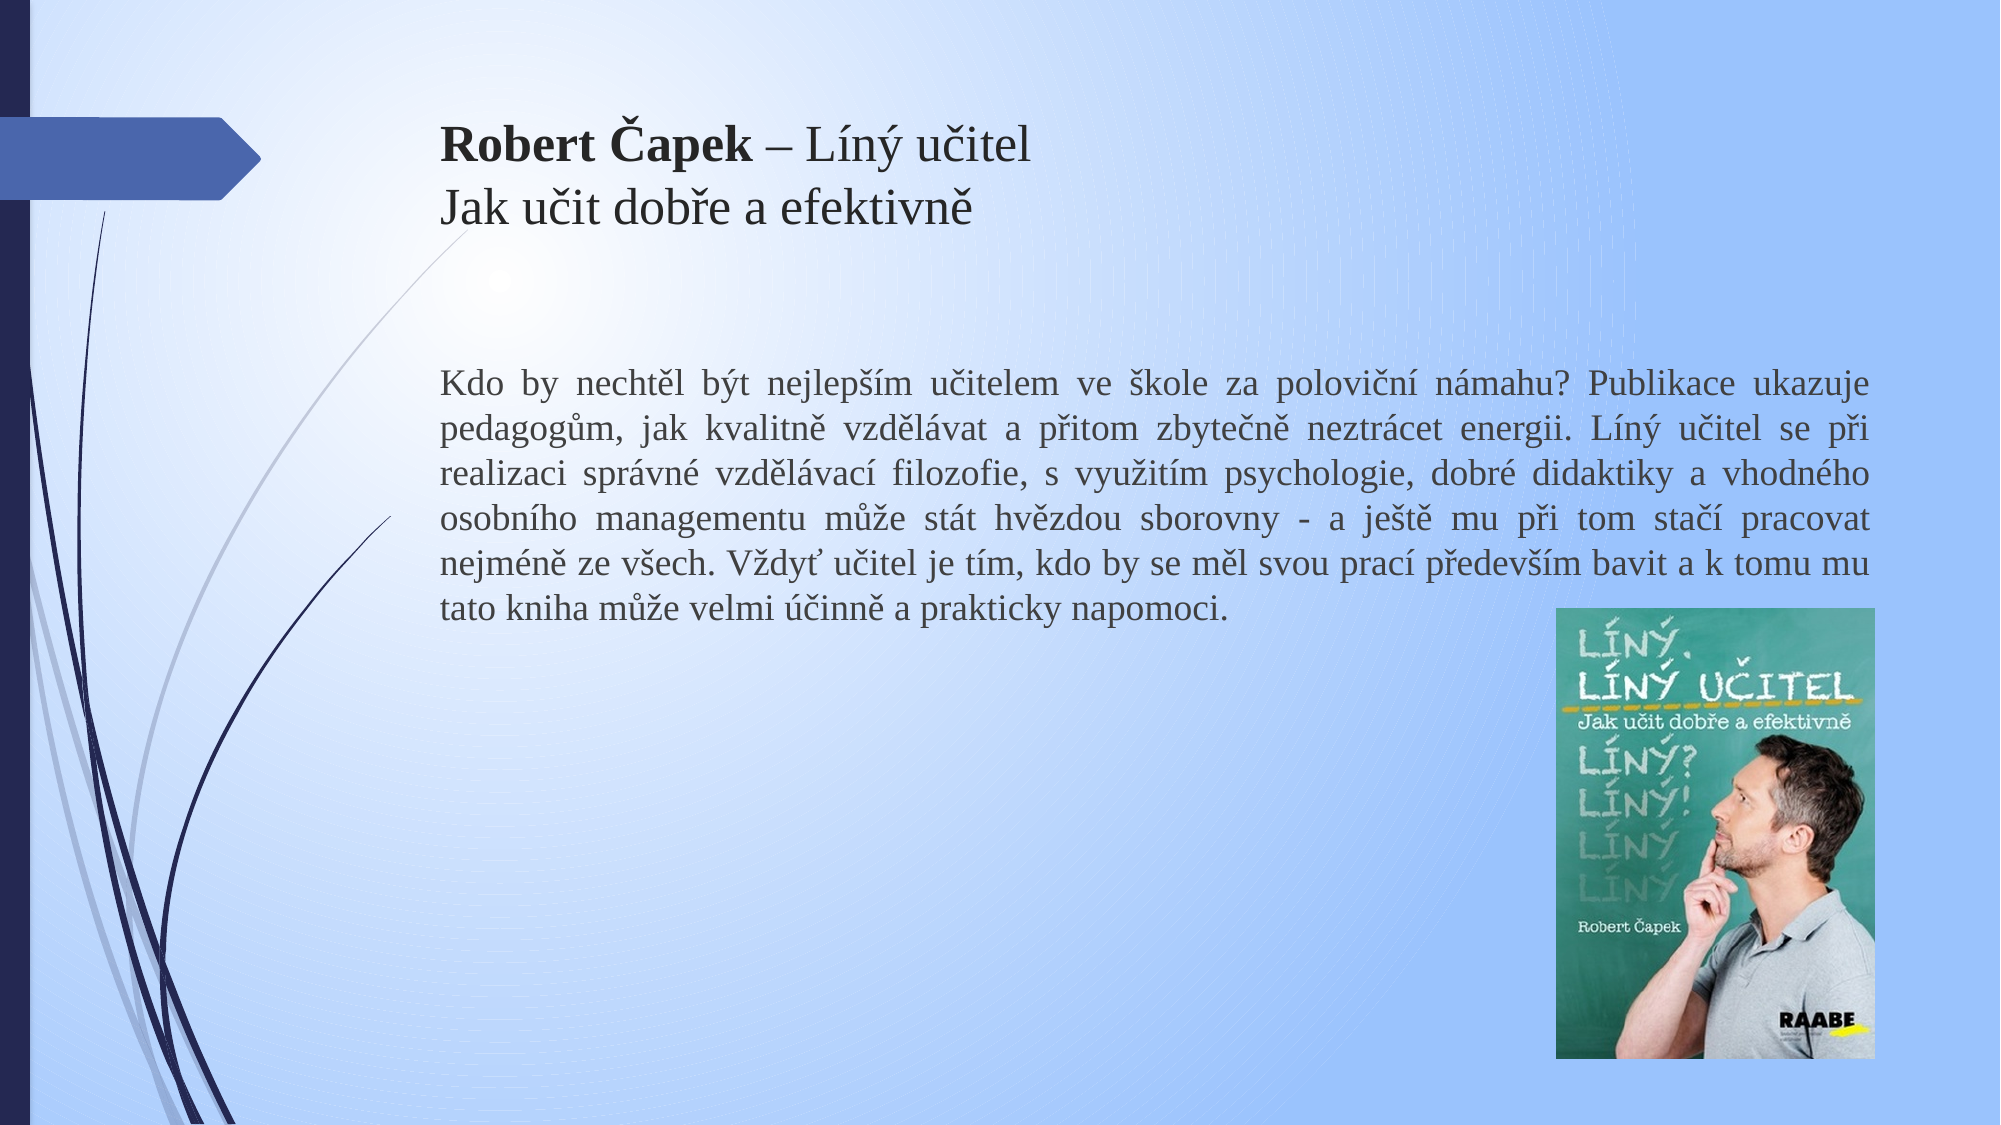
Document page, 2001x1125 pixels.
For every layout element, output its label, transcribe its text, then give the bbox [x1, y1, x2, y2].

list Kdo by nechtěl být nejlepším učitelem ve škole za poloviční námahu? Publikace ukazuje pedagogům, jak kvalitně vzdělávat a přitom zbytečně neztrácet energii. Líný učitel se při realizaci správné vzdělávací filozofie, s využitím psychologie, dobré didaktiky a vhodného osobního managementu může stát hvězdou sborovny - a ještě mu při tom stačí pracovat nejméně ze všech. Vždyť učitel je tím, kdo by se měl svou prací především bavit a k tomu mu tato kniha může velmi účinně a prakticky napomoci. [424, 350, 1888, 970]
picture [1556, 608, 1875, 1059]
title Robert Čapek – Líný učitel Jak učit dobře a efektivně [425, 102, 1888, 313]
